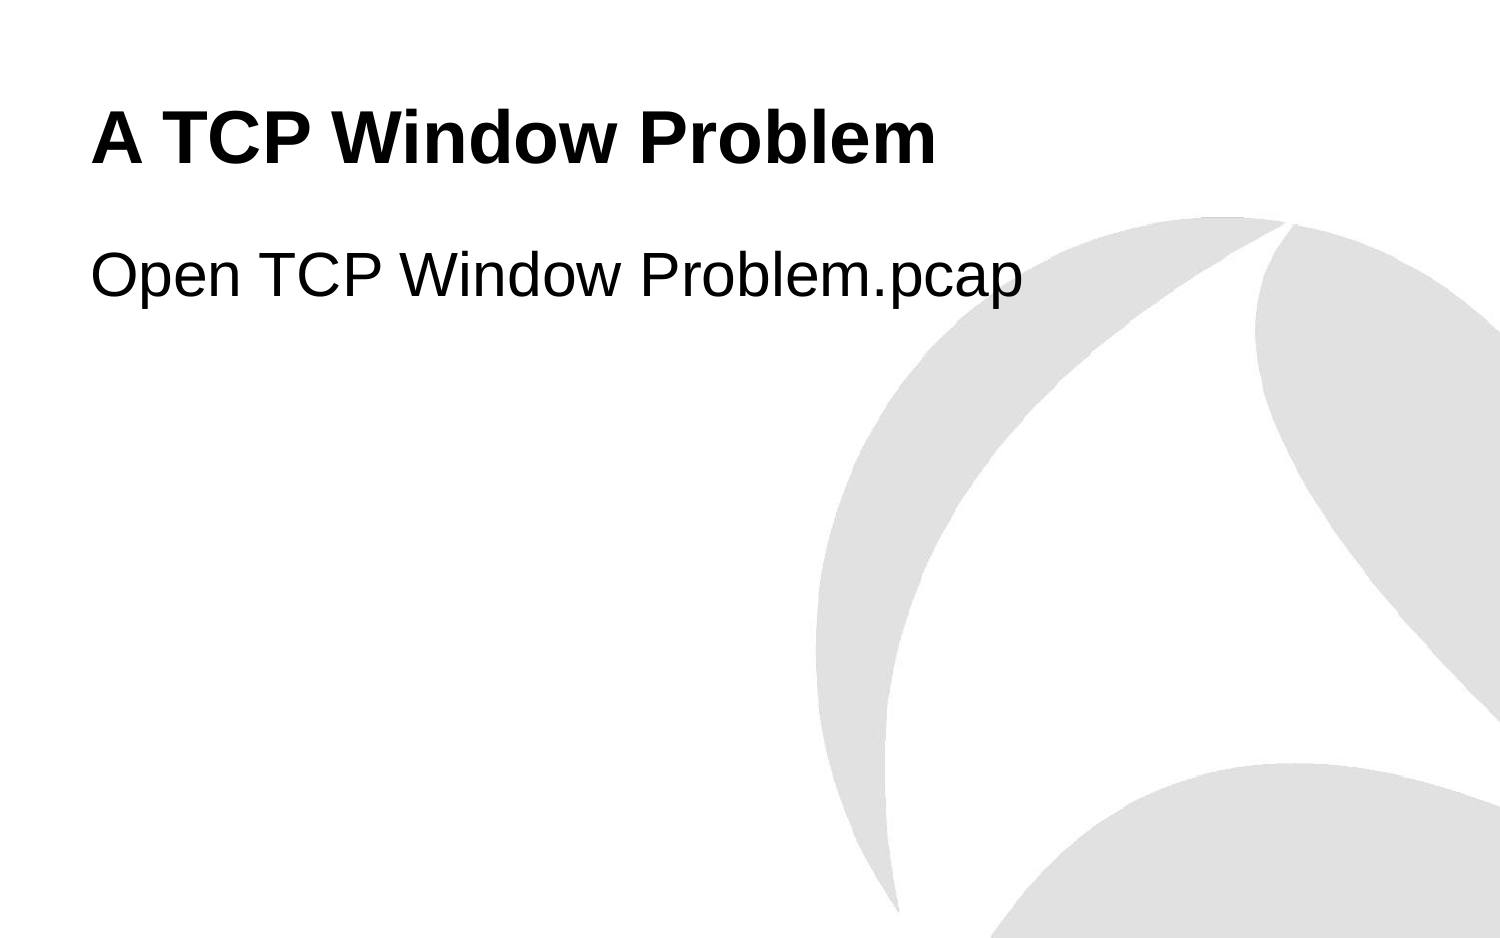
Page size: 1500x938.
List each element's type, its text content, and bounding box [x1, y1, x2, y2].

list Open TCP Window Problem.pcap [75, 218, 1425, 898]
picture [0, 0, 1500, 938]
title A TCP Window Problem [75, 37, 1425, 194]
